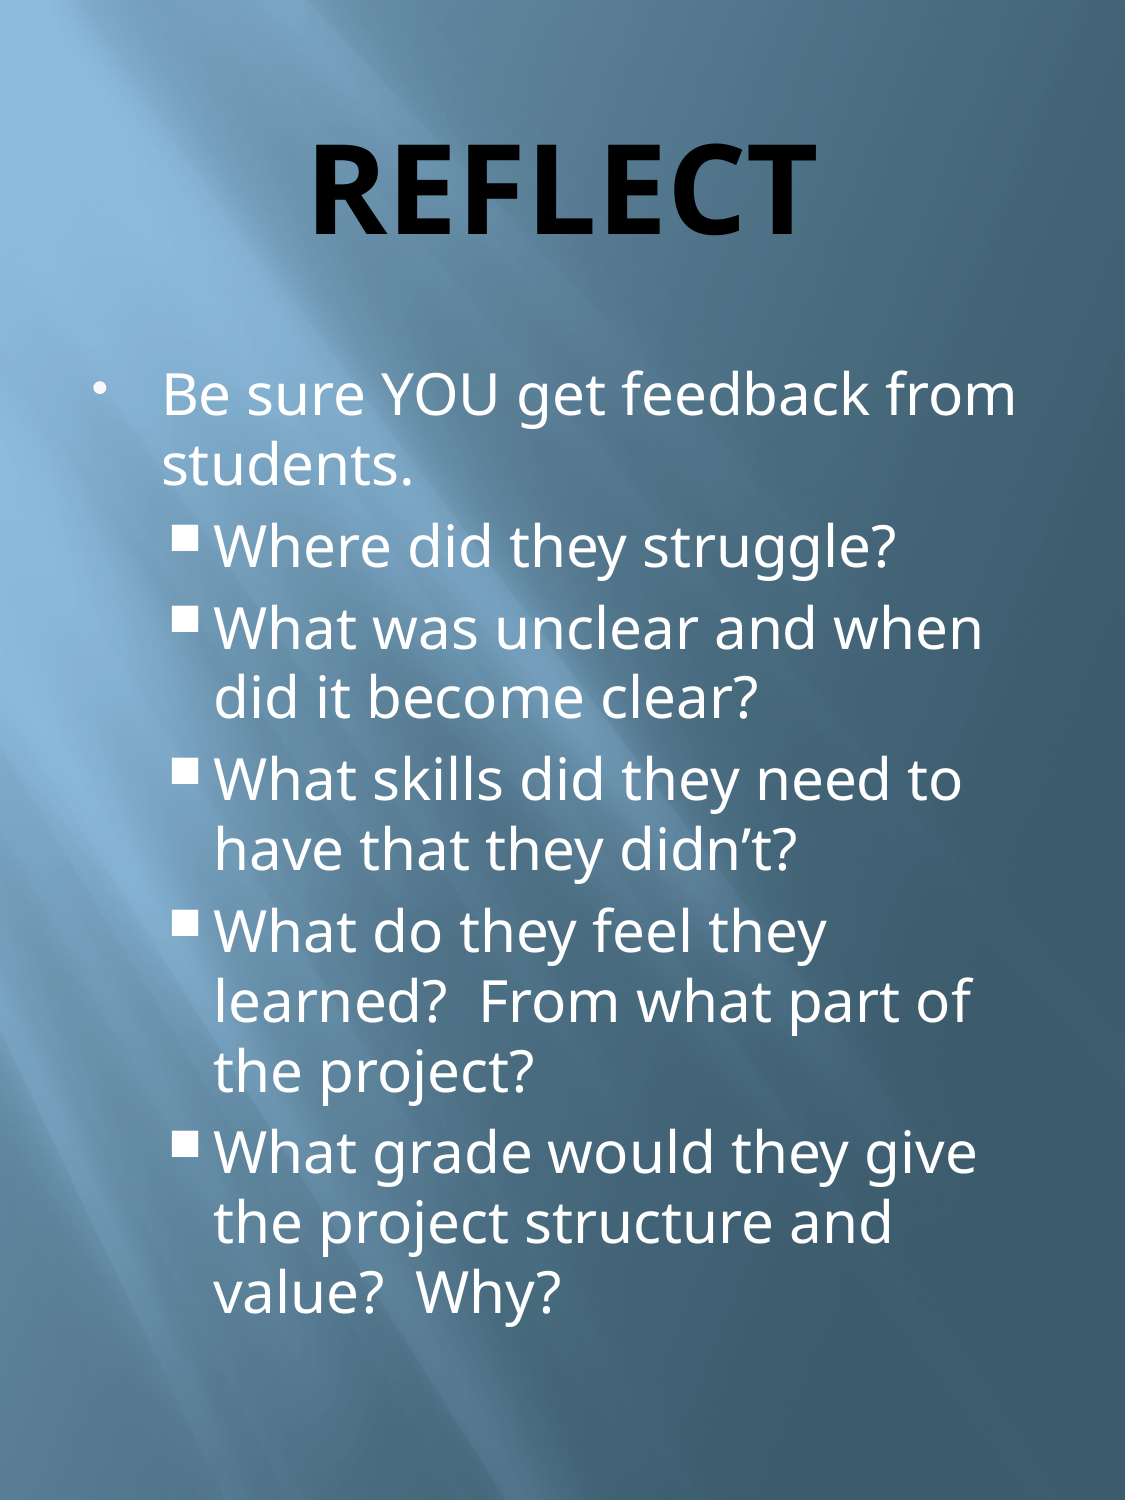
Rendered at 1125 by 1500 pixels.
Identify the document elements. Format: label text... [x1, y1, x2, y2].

title REFLECT [56, 60, 1069, 310]
list Be sure YOU get feedback from students. Where did they struggle? What was unclear and when did it become clear? What skills did they need to have that they didn’t? What do they feel they learned? From what part of the project? What grade would they give the project structure and value? Why? [56, 350, 1069, 1380]
